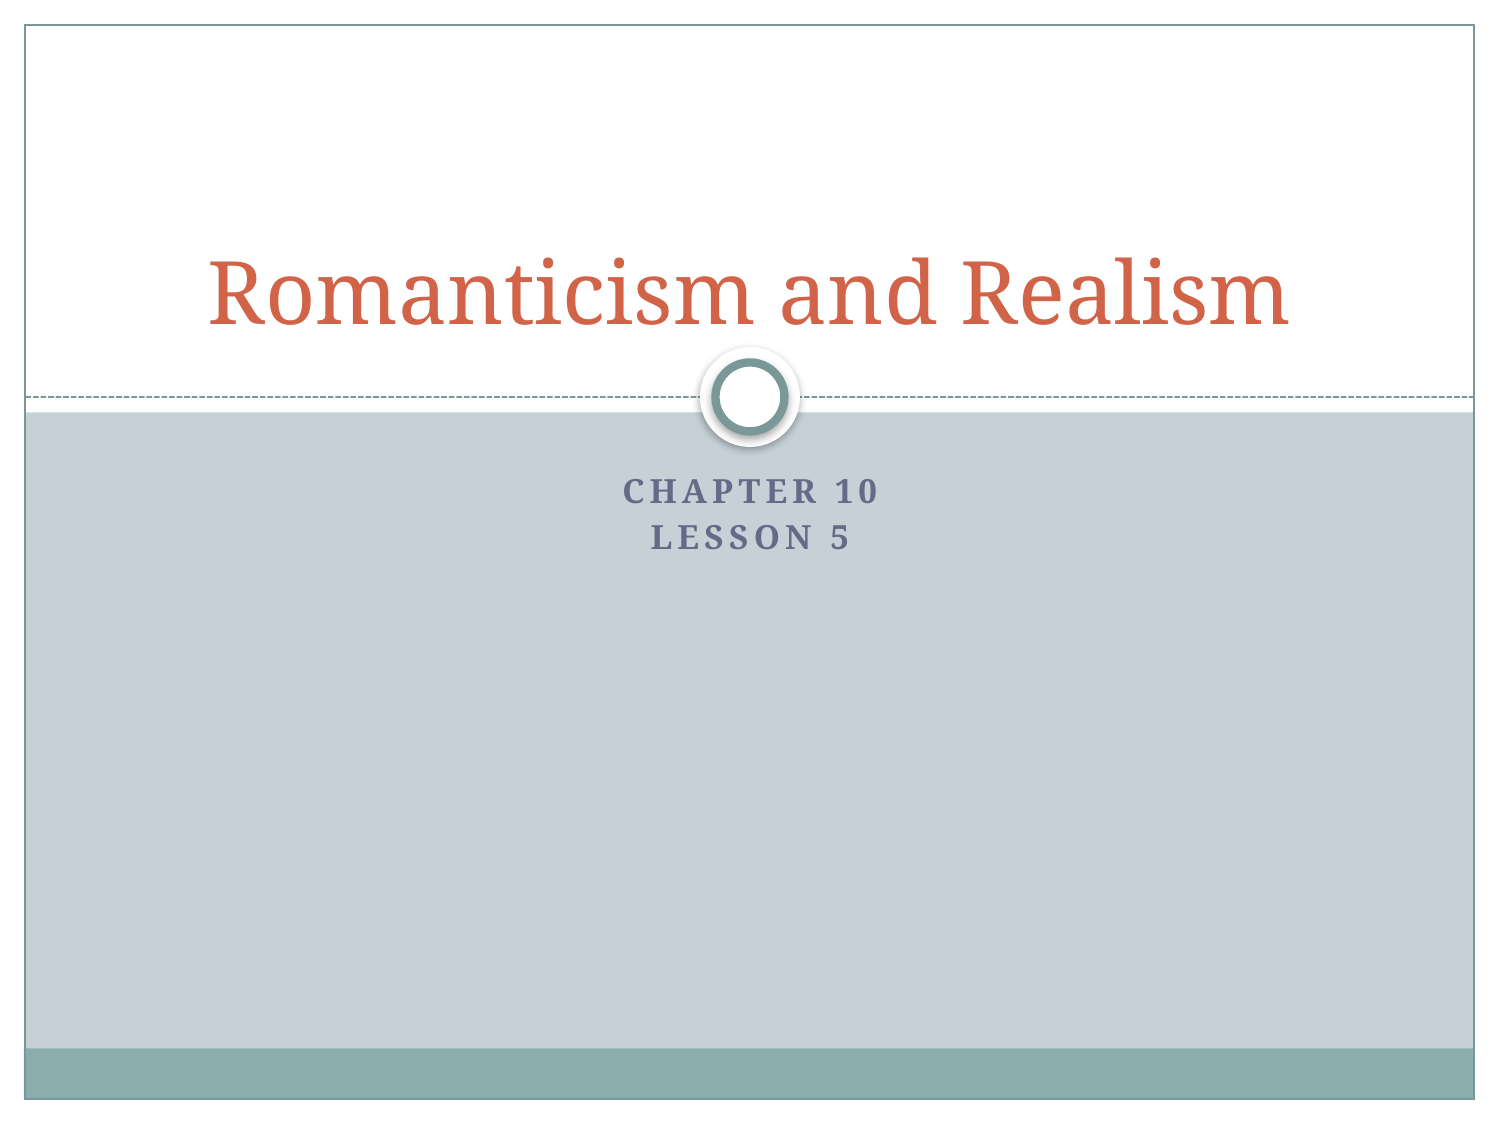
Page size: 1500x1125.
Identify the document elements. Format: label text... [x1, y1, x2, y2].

subtitle Chapter 10 Lesson 5 [225, 462, 1275, 750]
title Romanticism and Realism [112, 62, 1388, 350]
